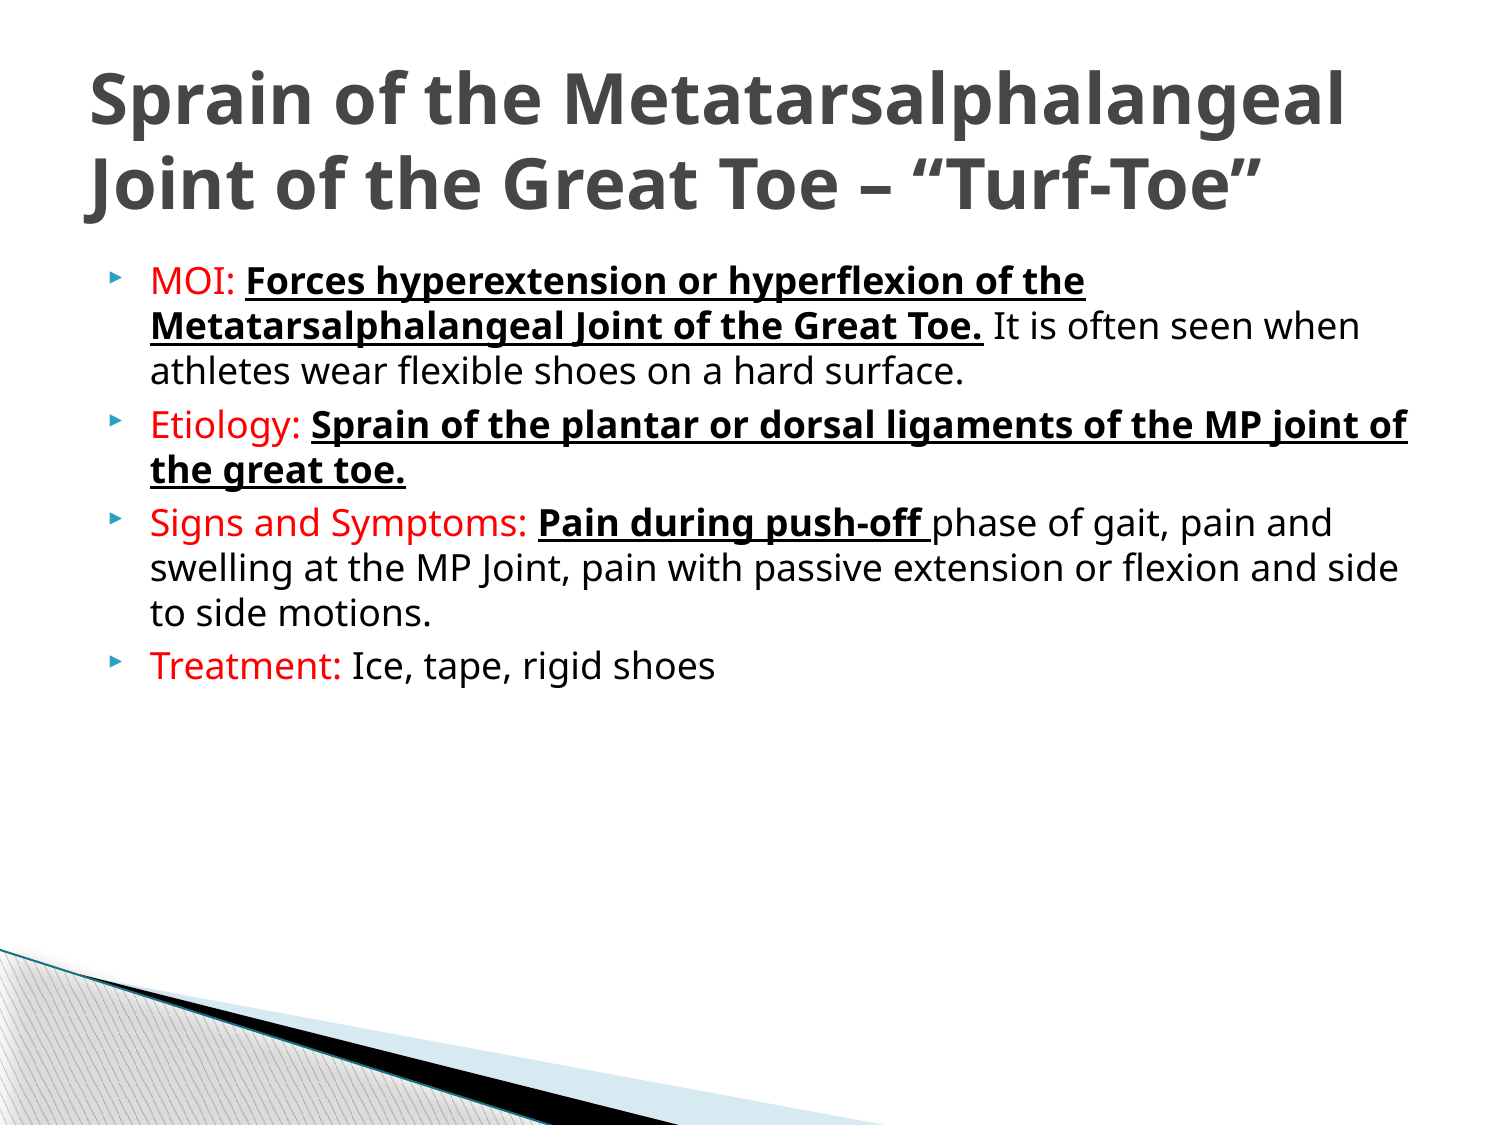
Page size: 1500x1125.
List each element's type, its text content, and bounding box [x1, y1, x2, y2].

list MOI: Forces hyperextension or hyperflexion of the Metatarsalphalangeal Joint of the Great Toe. It is often seen when athletes wear flexible shoes on a hard surface. Etiology: Sprain of the plantar or dorsal ligaments of the MP joint of the great toe. Signs and Symptoms: Pain during push-off phase of gait, pain and swelling at the MP Joint, pain with passive extension or flexion and side to side motions. Treatment: Ice, tape, rigid shoes [75, 249, 1425, 993]
title Sprain of the Metatarsalphalangeal Joint of the Great Toe – “Turf-Toe” [75, 45, 1425, 233]
